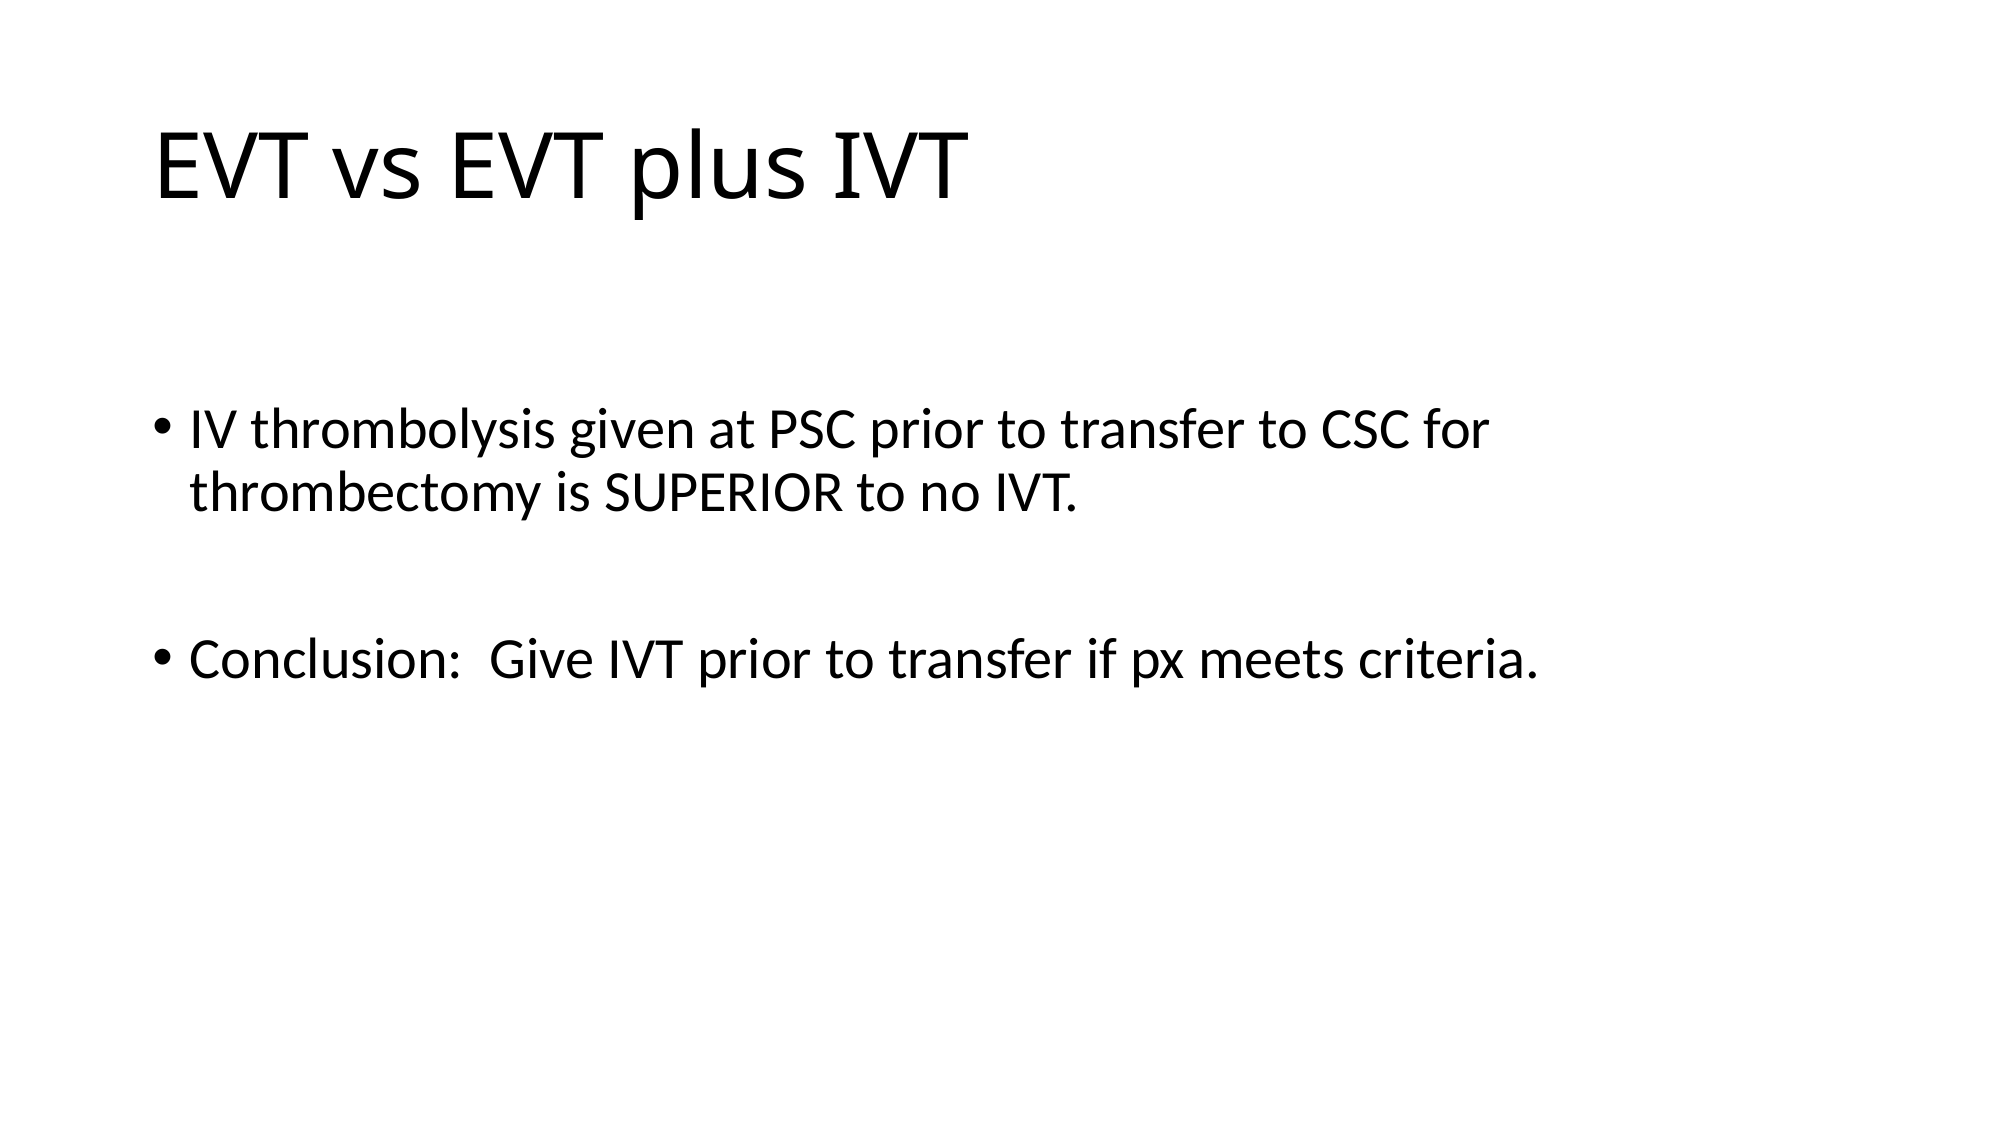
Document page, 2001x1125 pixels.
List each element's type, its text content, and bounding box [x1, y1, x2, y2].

list IV thrombolysis given at PSC prior to transfer to CSC for thrombectomy is SUPERIOR to no IVT. Conclusion: Give IVT prior to transfer if px meets criteria. [137, 299, 1863, 1014]
title EVT vs EVT plus IVT [137, 59, 1863, 278]
